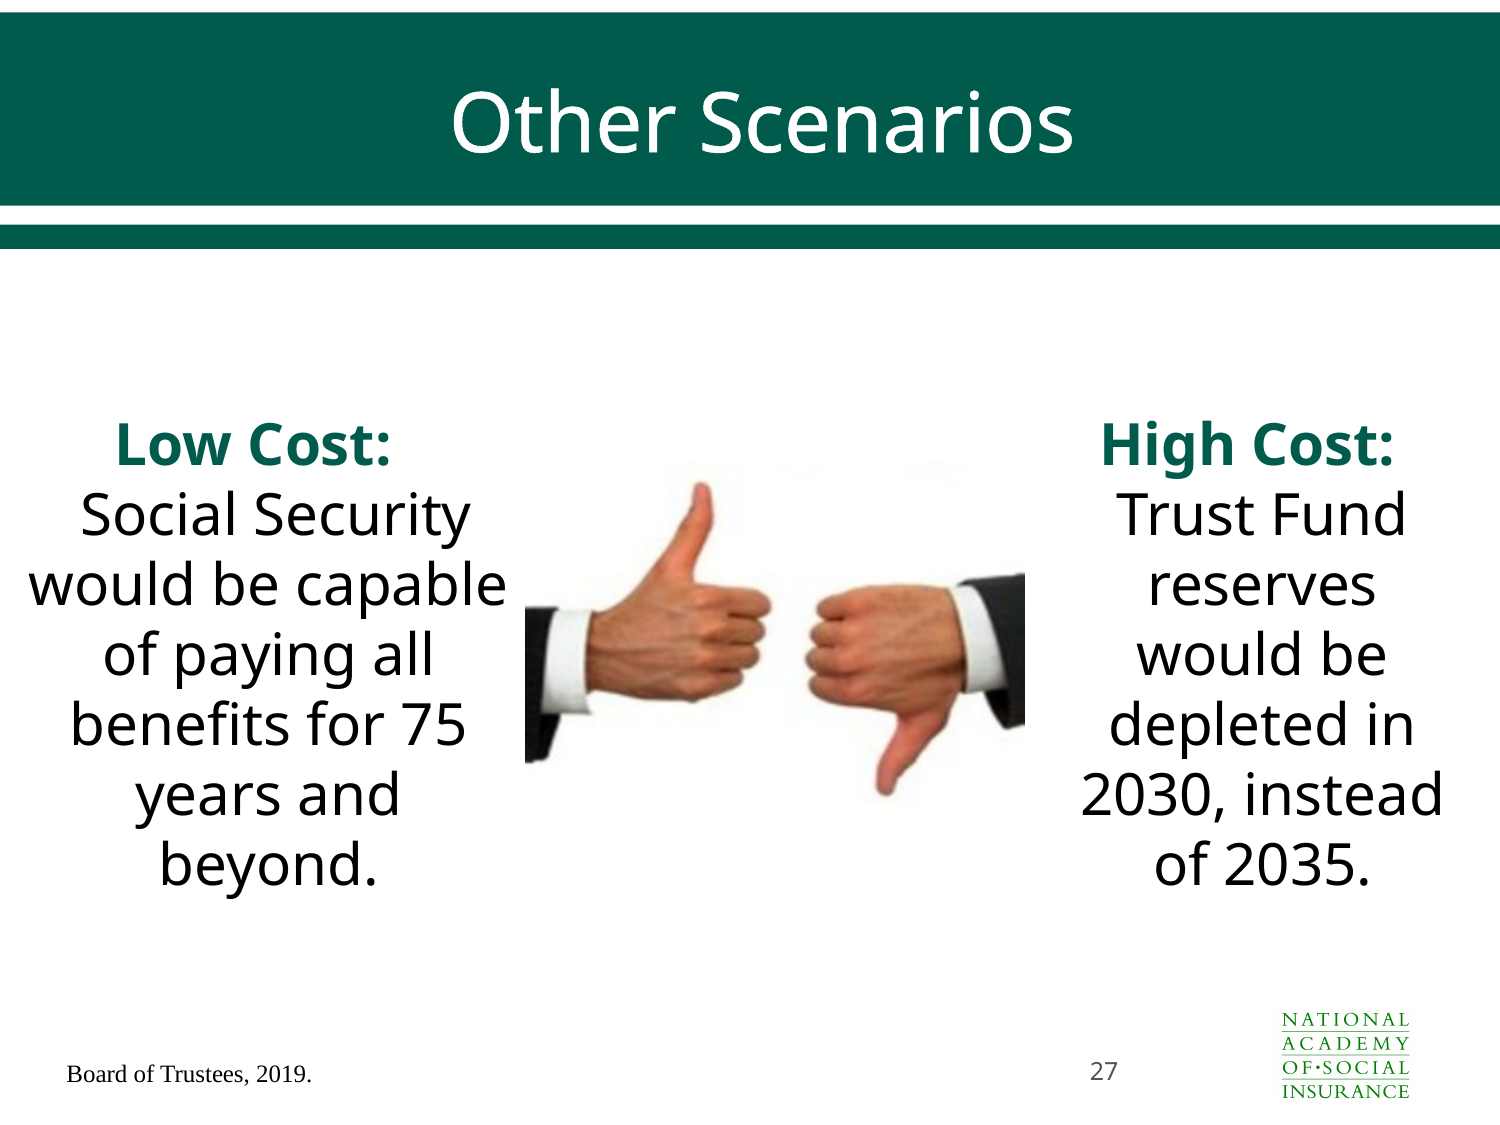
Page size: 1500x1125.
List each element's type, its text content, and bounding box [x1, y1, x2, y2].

slide_number 27 [1074, 1042, 1425, 1103]
picture [1275, 1007, 1413, 1042]
text_box Board of Trustees, 2019. [51, 1050, 328, 1095]
title Other Scenarios [125, 24, 1400, 213]
picture [524, 462, 1026, 814]
text_box Low Cost: Social Security would be capable of paying all benefits for 75 years and beyond. [12, 399, 525, 905]
text_box High Cost: Trust Fund reserves would be depleted in 2030, instead of 2035. [1050, 399, 1475, 905]
